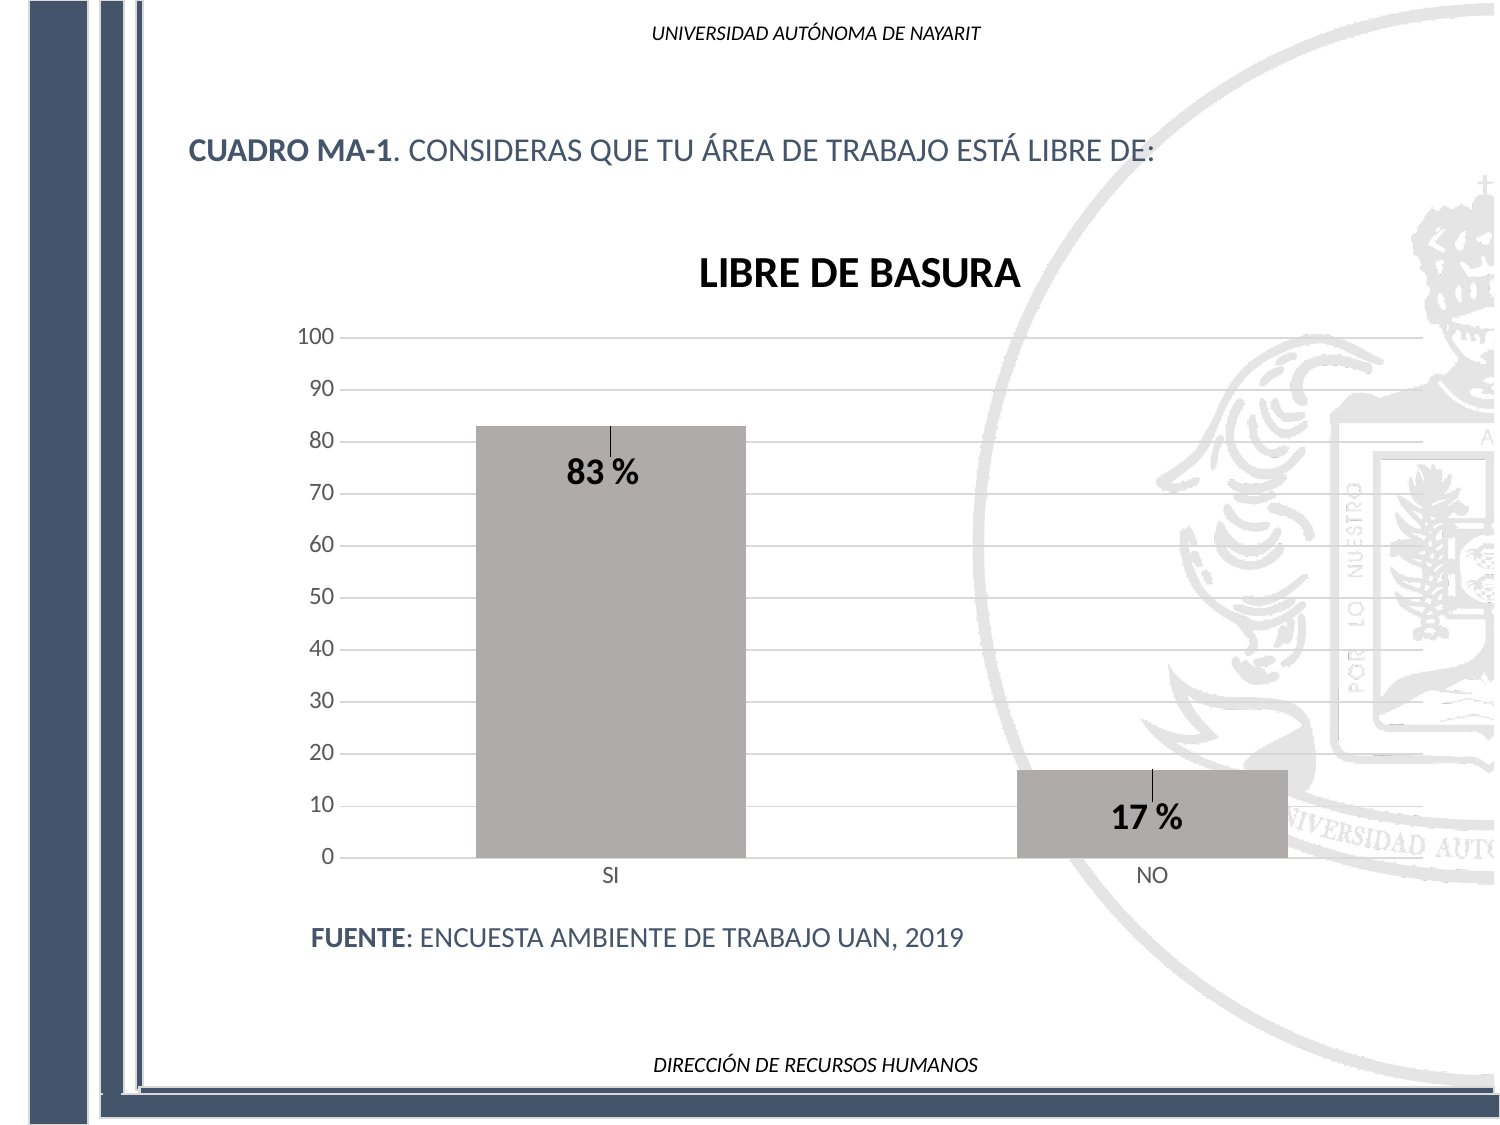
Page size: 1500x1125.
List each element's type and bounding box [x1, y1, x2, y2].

text_box [29, 0, 1500, 1125]
chart [273, 219, 1447, 903]
